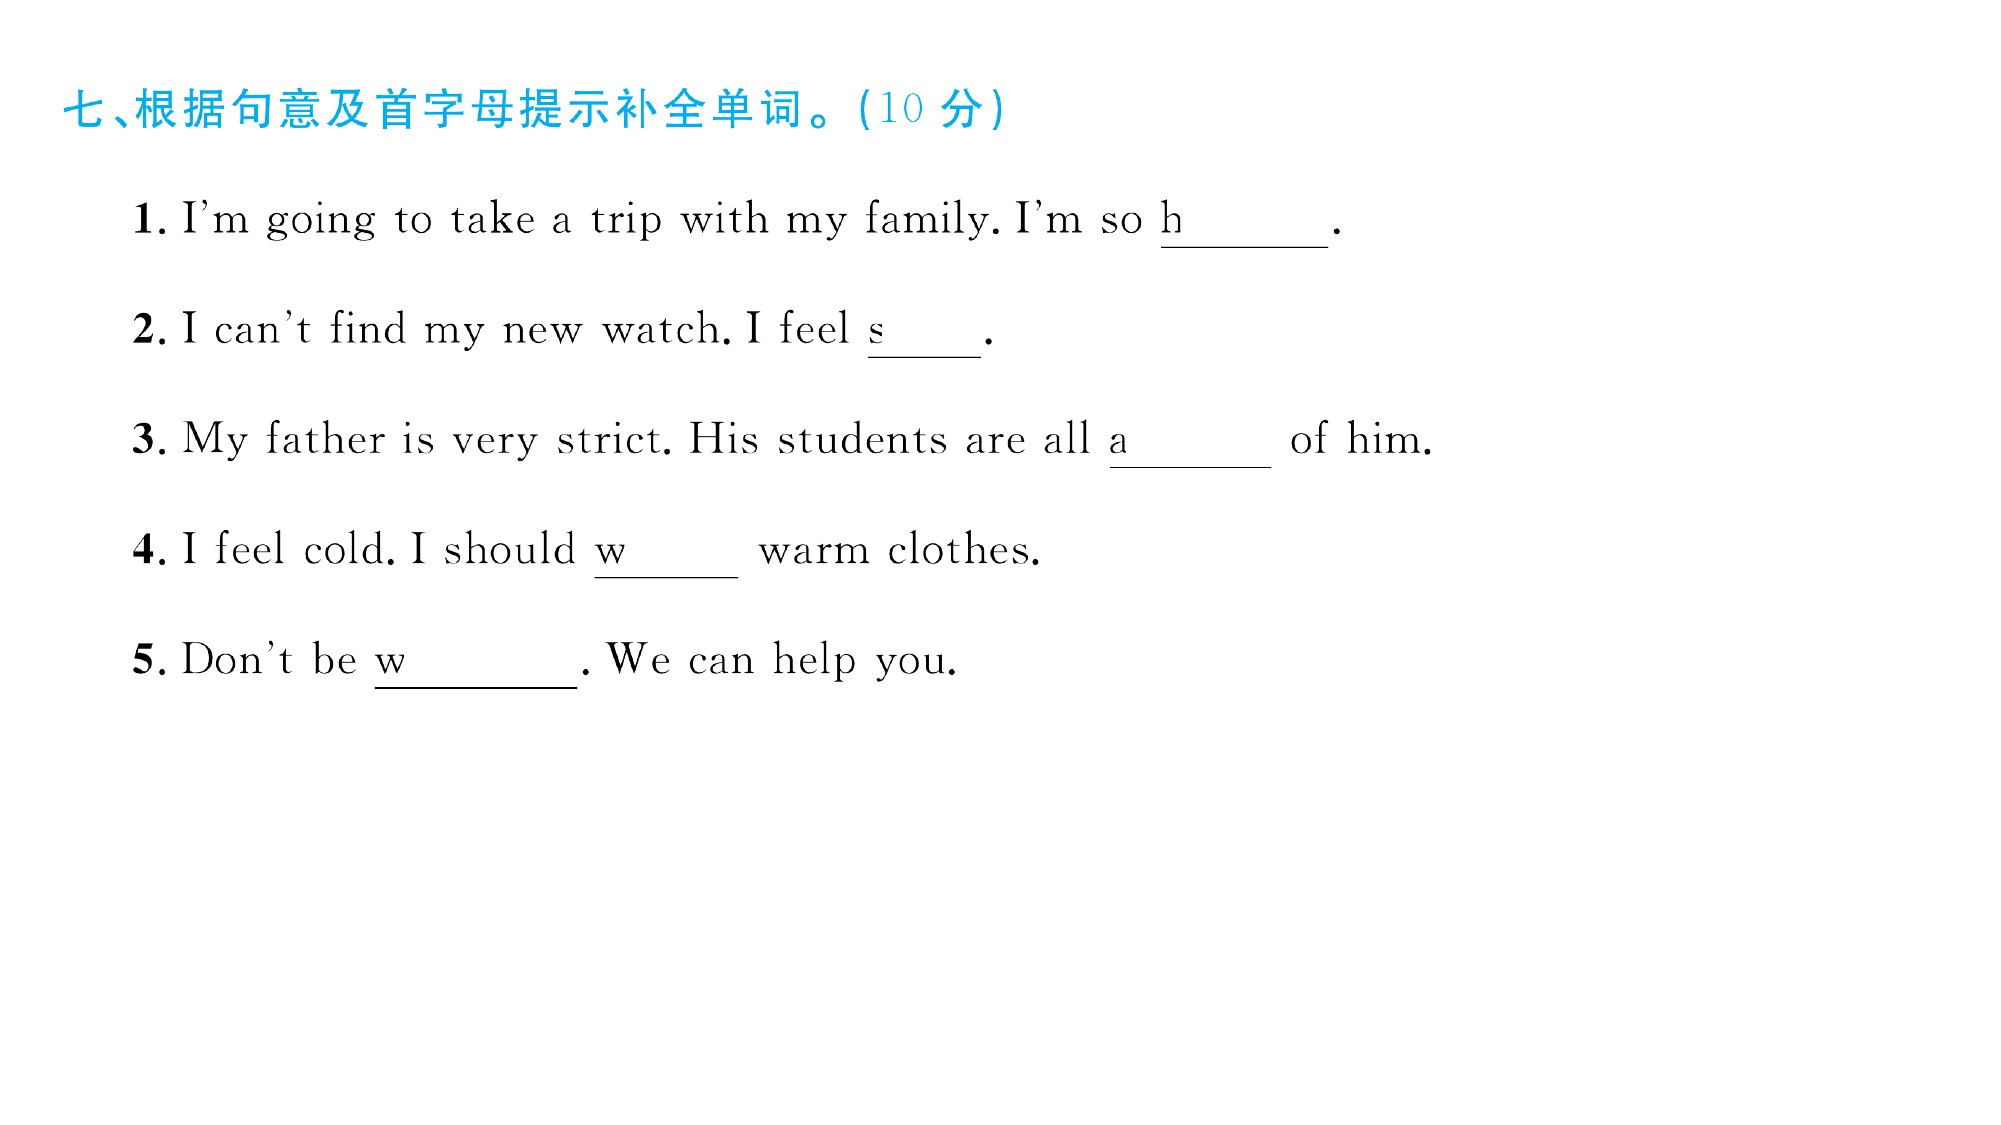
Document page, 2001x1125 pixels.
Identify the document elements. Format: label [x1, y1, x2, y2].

picture [58, 58, 1949, 710]
